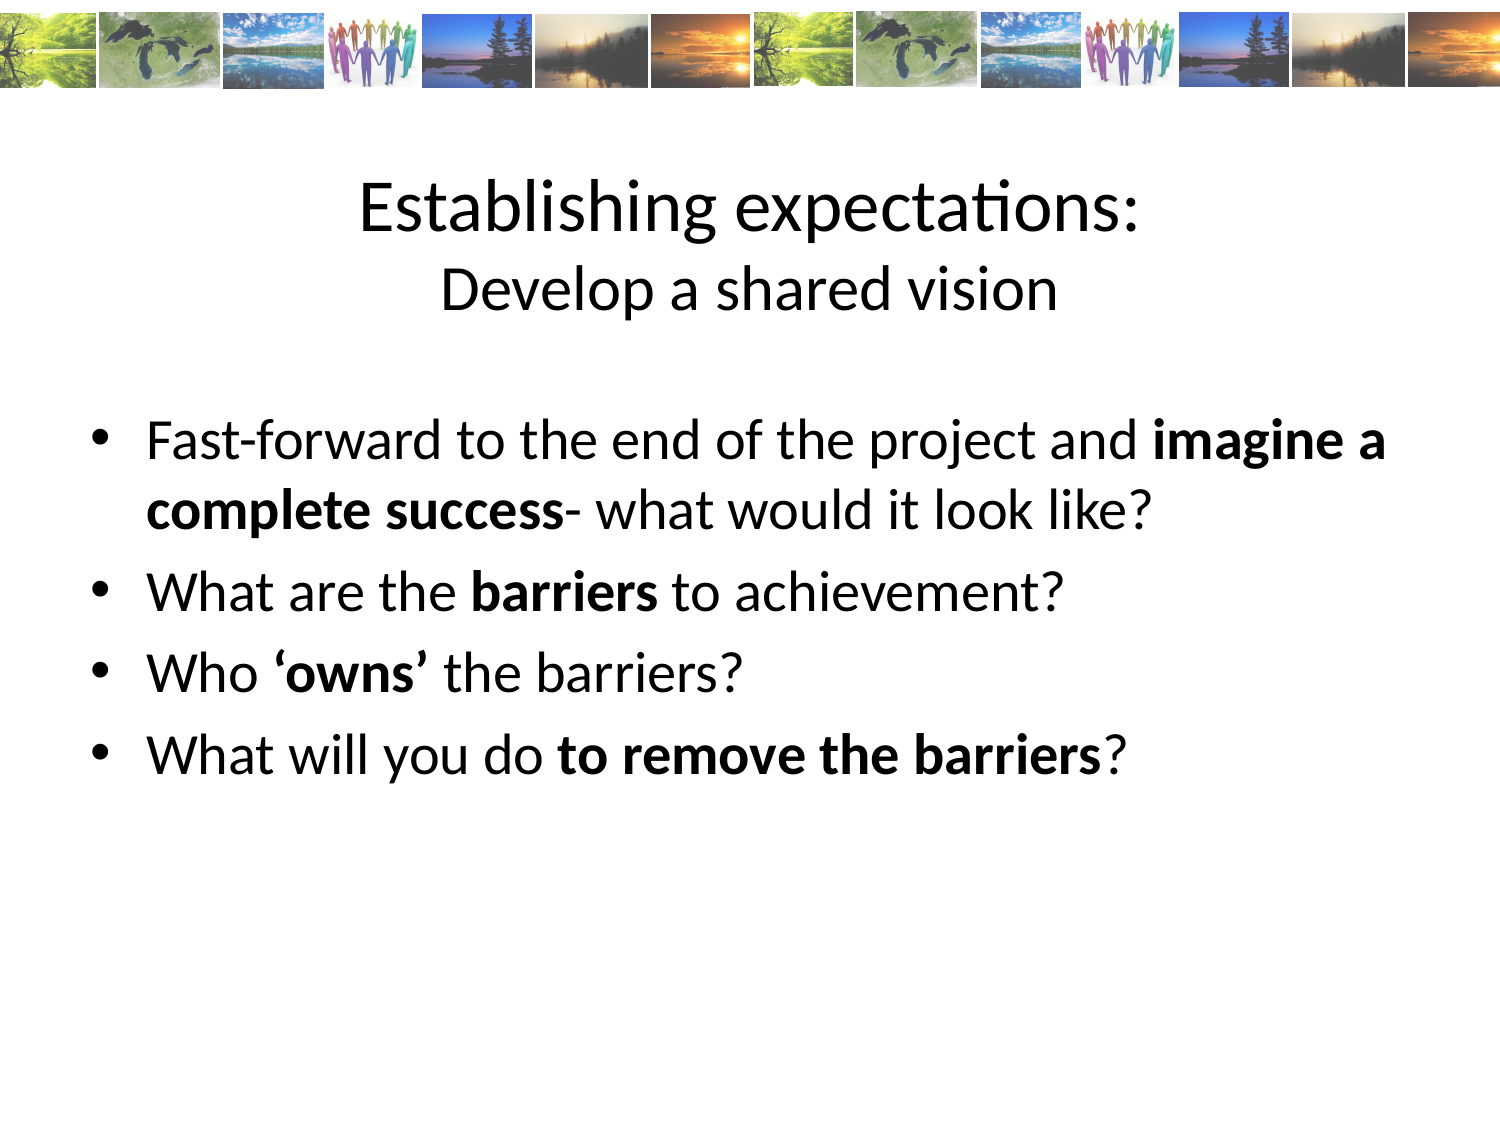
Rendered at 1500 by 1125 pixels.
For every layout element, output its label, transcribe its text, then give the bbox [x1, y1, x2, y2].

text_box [0, 11, 1500, 89]
list Fast-forward to the end of the project and imagine a complete success- what would it look like? What are the barriers to achievement? Who ‘owns’ the barriers? What will you do to remove the barriers? [75, 394, 1425, 1005]
title Establishing expectations: Develop a shared vision [75, 146, 1425, 334]
